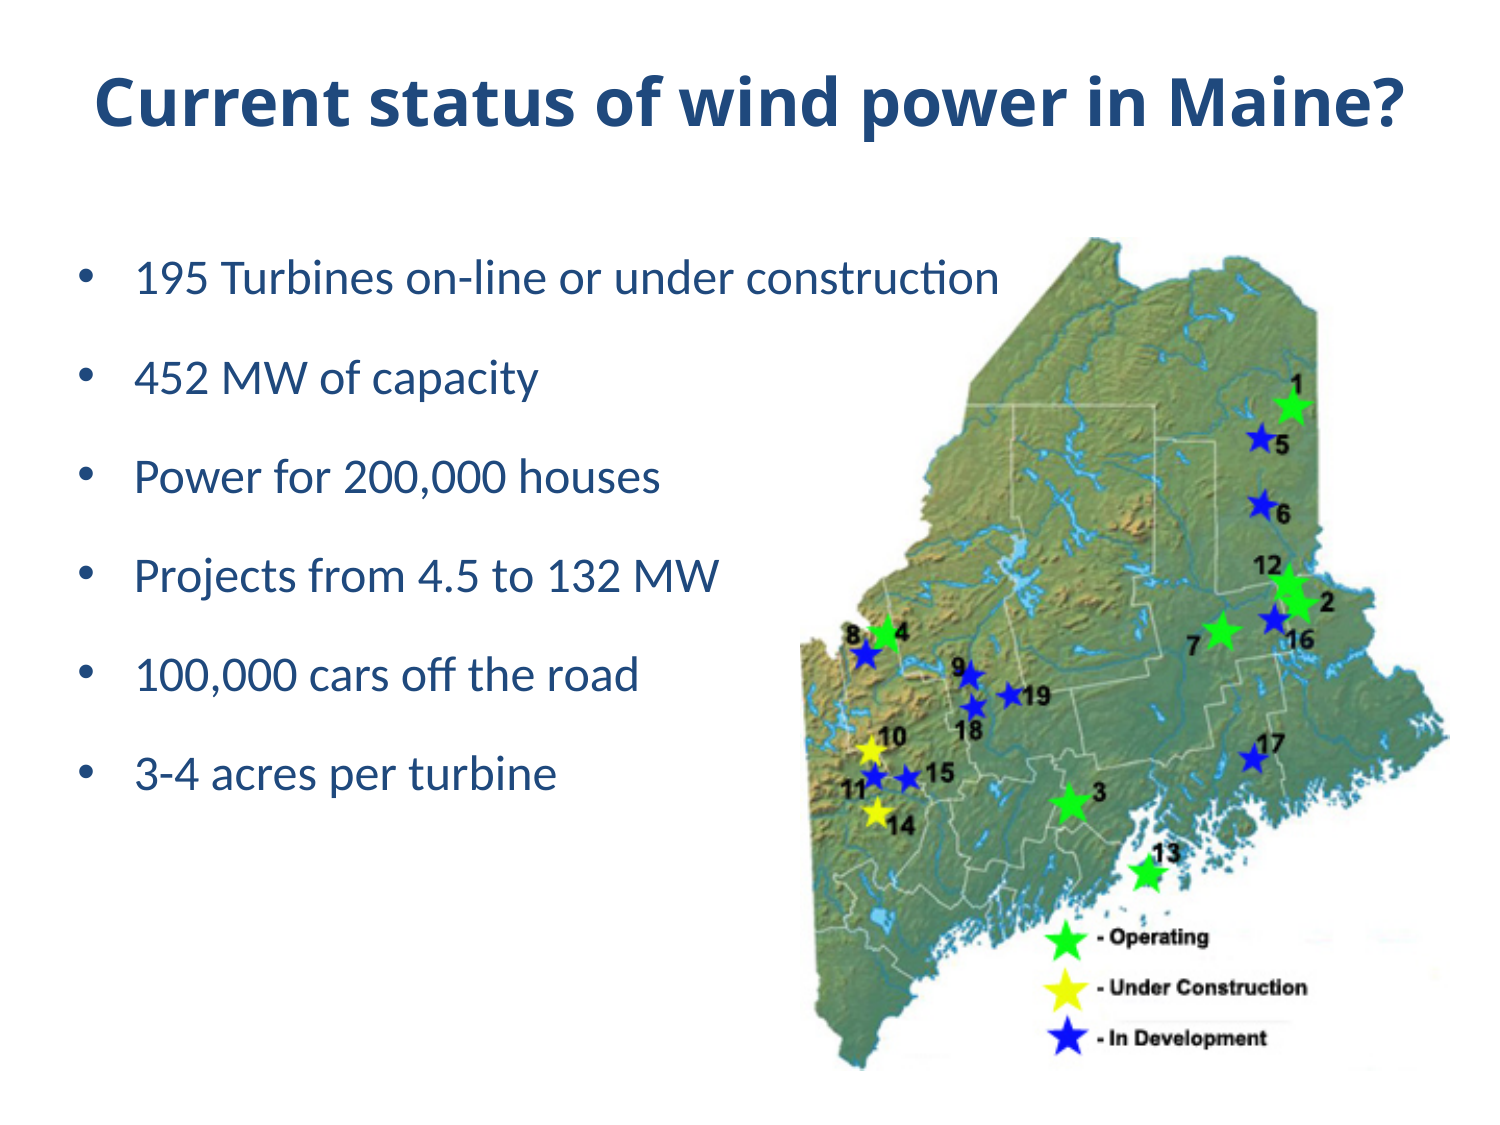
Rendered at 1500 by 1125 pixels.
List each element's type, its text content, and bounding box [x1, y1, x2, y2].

text_box Current status of wind power in Maine? [0, 0, 1500, 200]
list 195 Turbines on-line or under construction 452 MW of capacity Power for 200,000 houses Projects from 4.5 to 132 MW 100,000 cars off the road 3-4 acres per turbine [62, 237, 797, 1000]
picture [799, 237, 1451, 1072]
